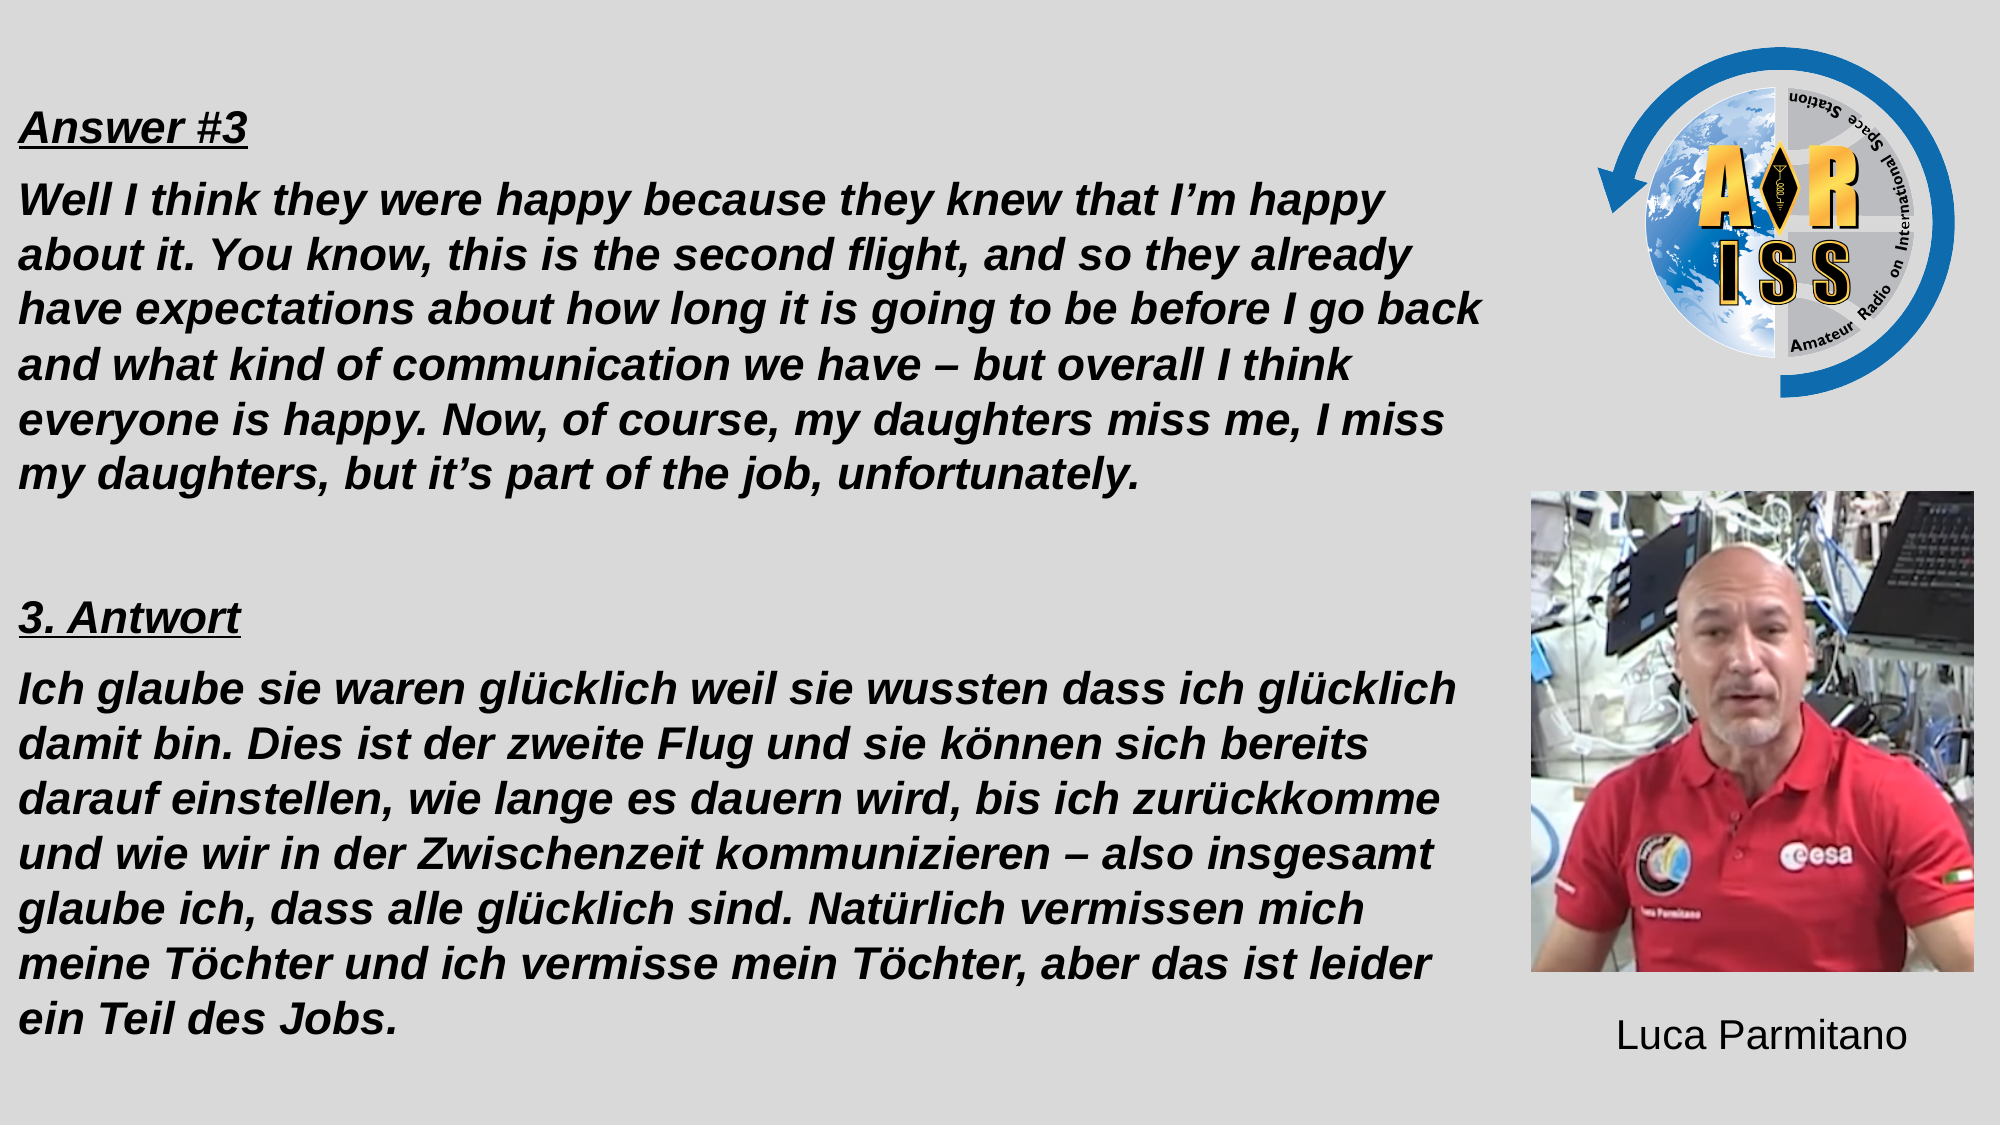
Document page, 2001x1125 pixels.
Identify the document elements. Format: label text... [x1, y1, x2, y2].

text_box Luca Parmitano [1601, 1000, 1955, 1066]
picture [1531, 491, 1974, 972]
text_box Answer #3 Well I think they were happy because they knew that I’m happy about it. You know, this is the second flight, and so they already have expectations about how long it is going to be before I go back and what kind of communication we have – but overall I think everyone is happy. Now, of course, my daughters miss me, I miss my daughters, but it’s part of the job, unfortunately. 3. Antwort Ich glaube sie waren glücklich weil sie wussten dass ich glücklich damit bin. Dies ist der zweite Flug und sie können sich bereits darauf einstellen, wie lange es dauern wird, bis ich zurückkomme und wie wir in der Zwischenzeit kommunizieren – also insgesamt glaube ich, dass alle glücklich sind. Natürlich vermissen mich meine Töchter und ich vermisse mein Töchter, aber das ist leider ein Teil des Jobs. [4, 89, 1520, 1125]
picture [1596, 47, 1956, 398]
